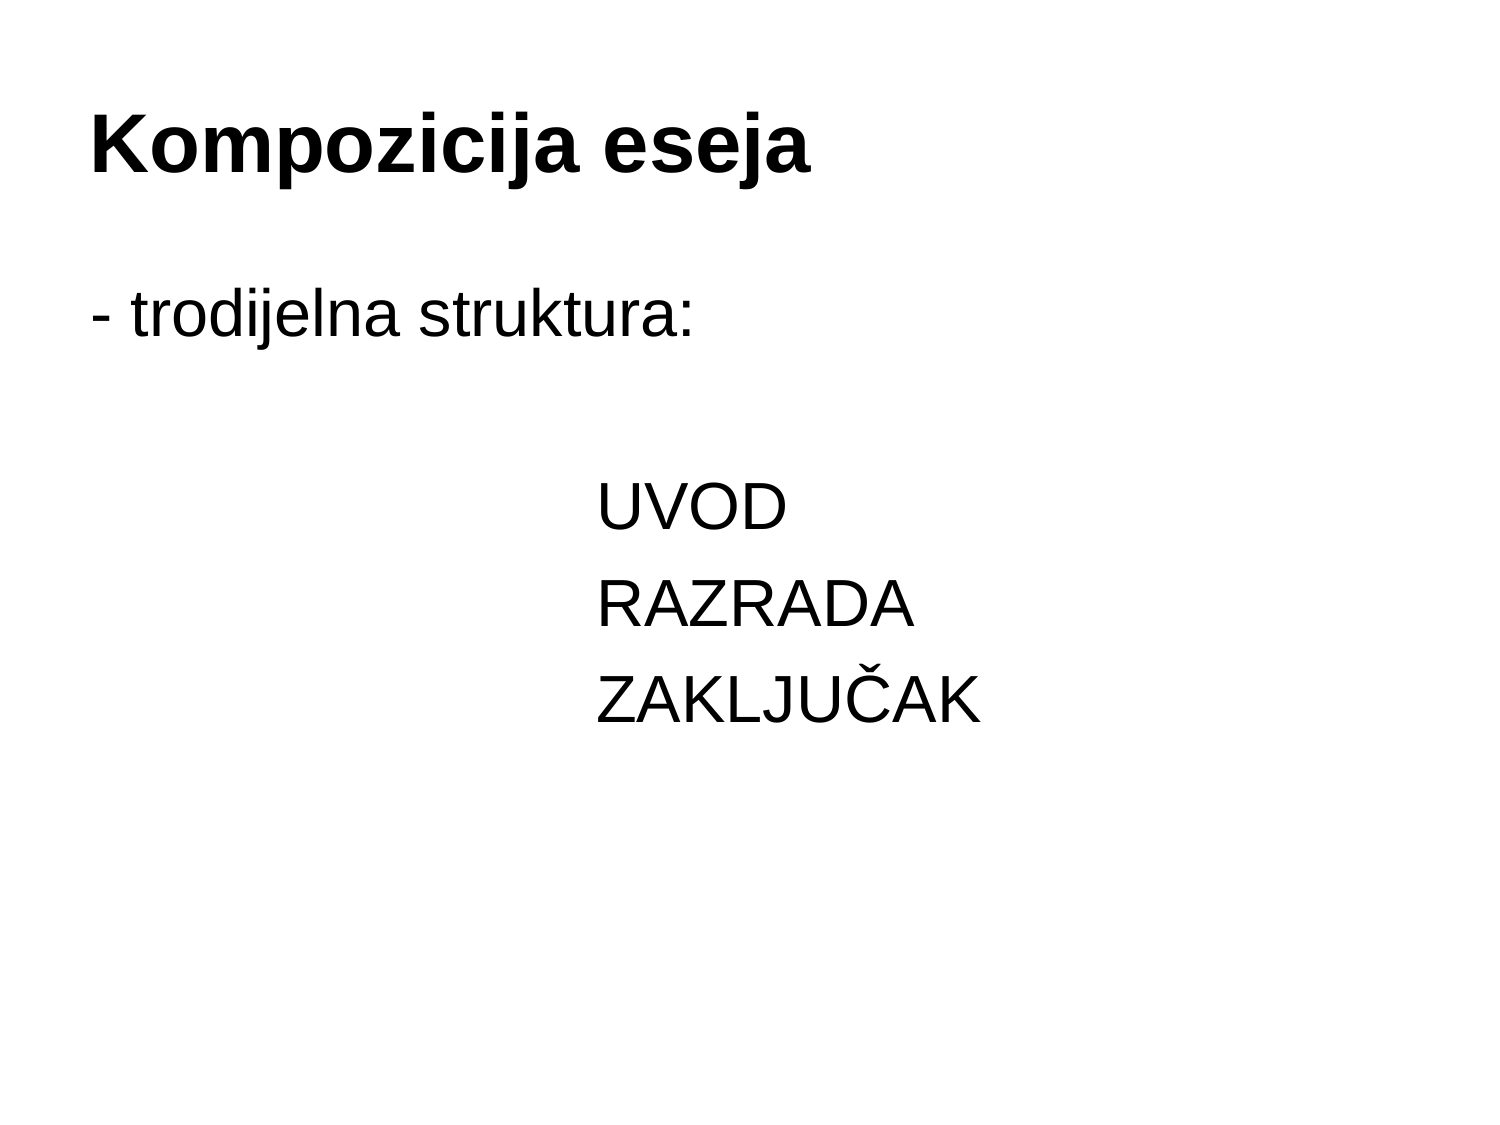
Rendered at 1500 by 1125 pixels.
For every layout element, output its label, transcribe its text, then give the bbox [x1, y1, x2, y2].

text_box Kompozicija eseja [74, 45, 1425, 233]
text_box - trodijelna struktura: UVOD RAZRADA ZAKLJUČAK [74, 262, 1425, 1005]
